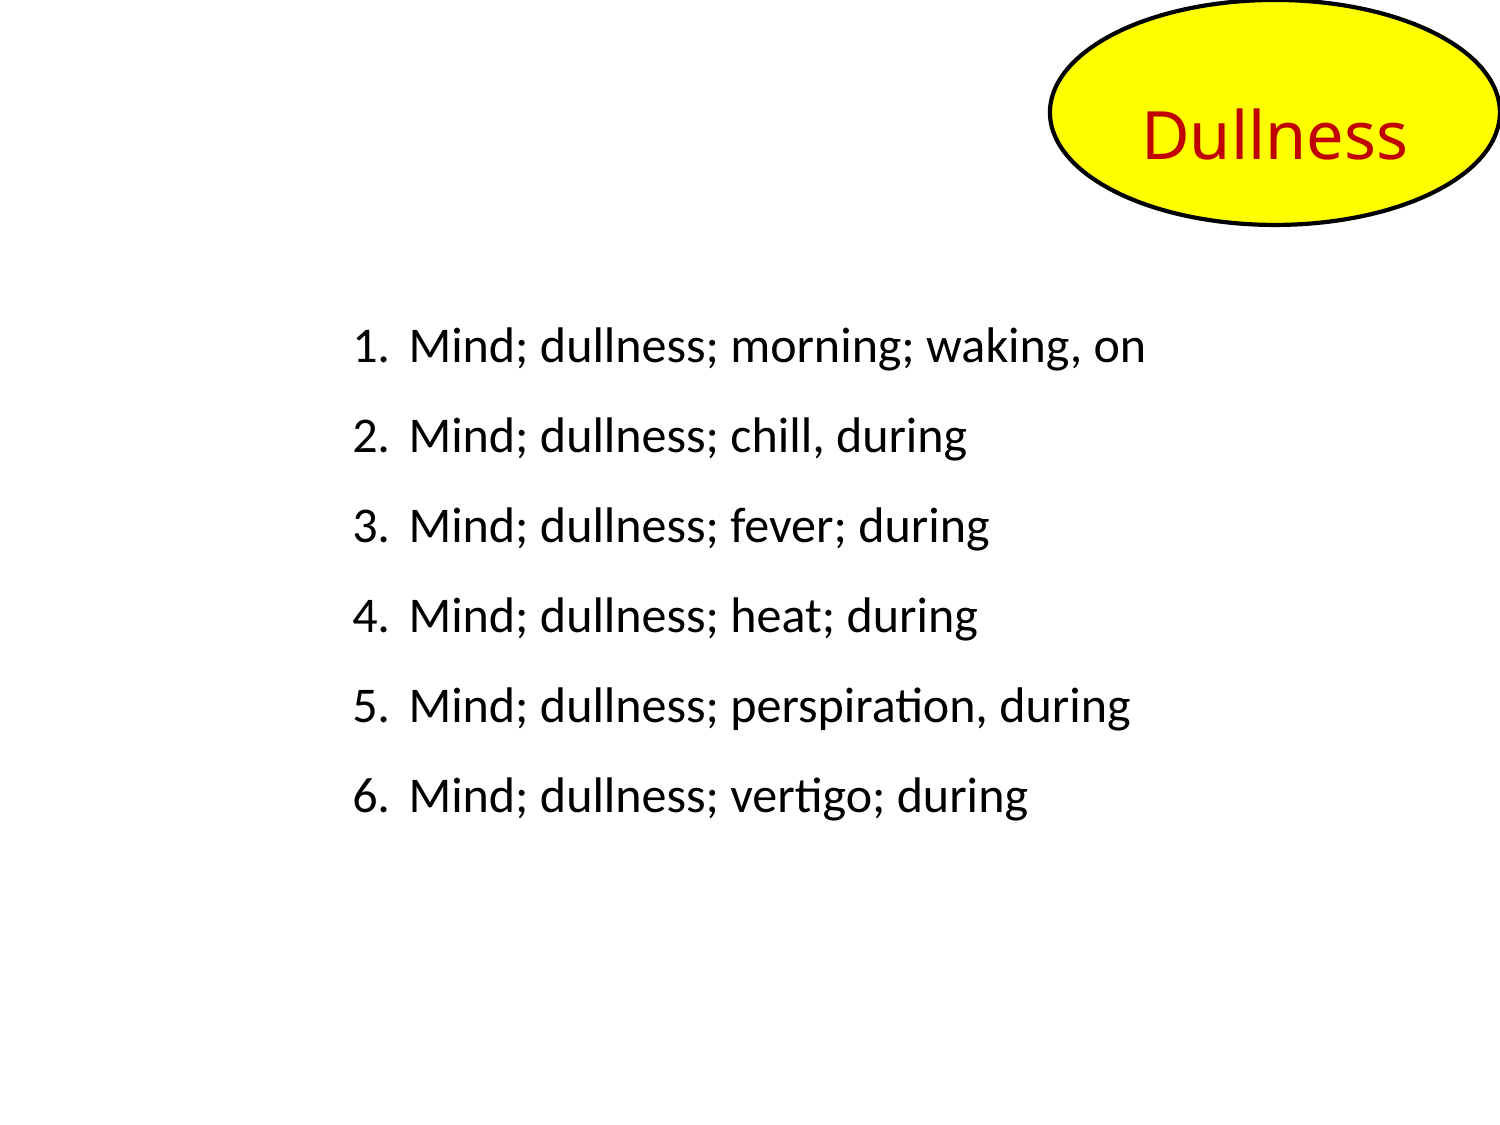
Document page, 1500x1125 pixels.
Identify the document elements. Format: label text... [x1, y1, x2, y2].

text_box Dullness [1047, 0, 1500, 228]
text_box Mind; dullness; morning; waking, on Mind; dullness; chill, during Mind; dullness; fever; during Mind; dullness; heat; during Mind; dullness; perspiration, during Mind; dullness; vertigo; during [337, 274, 1363, 830]
